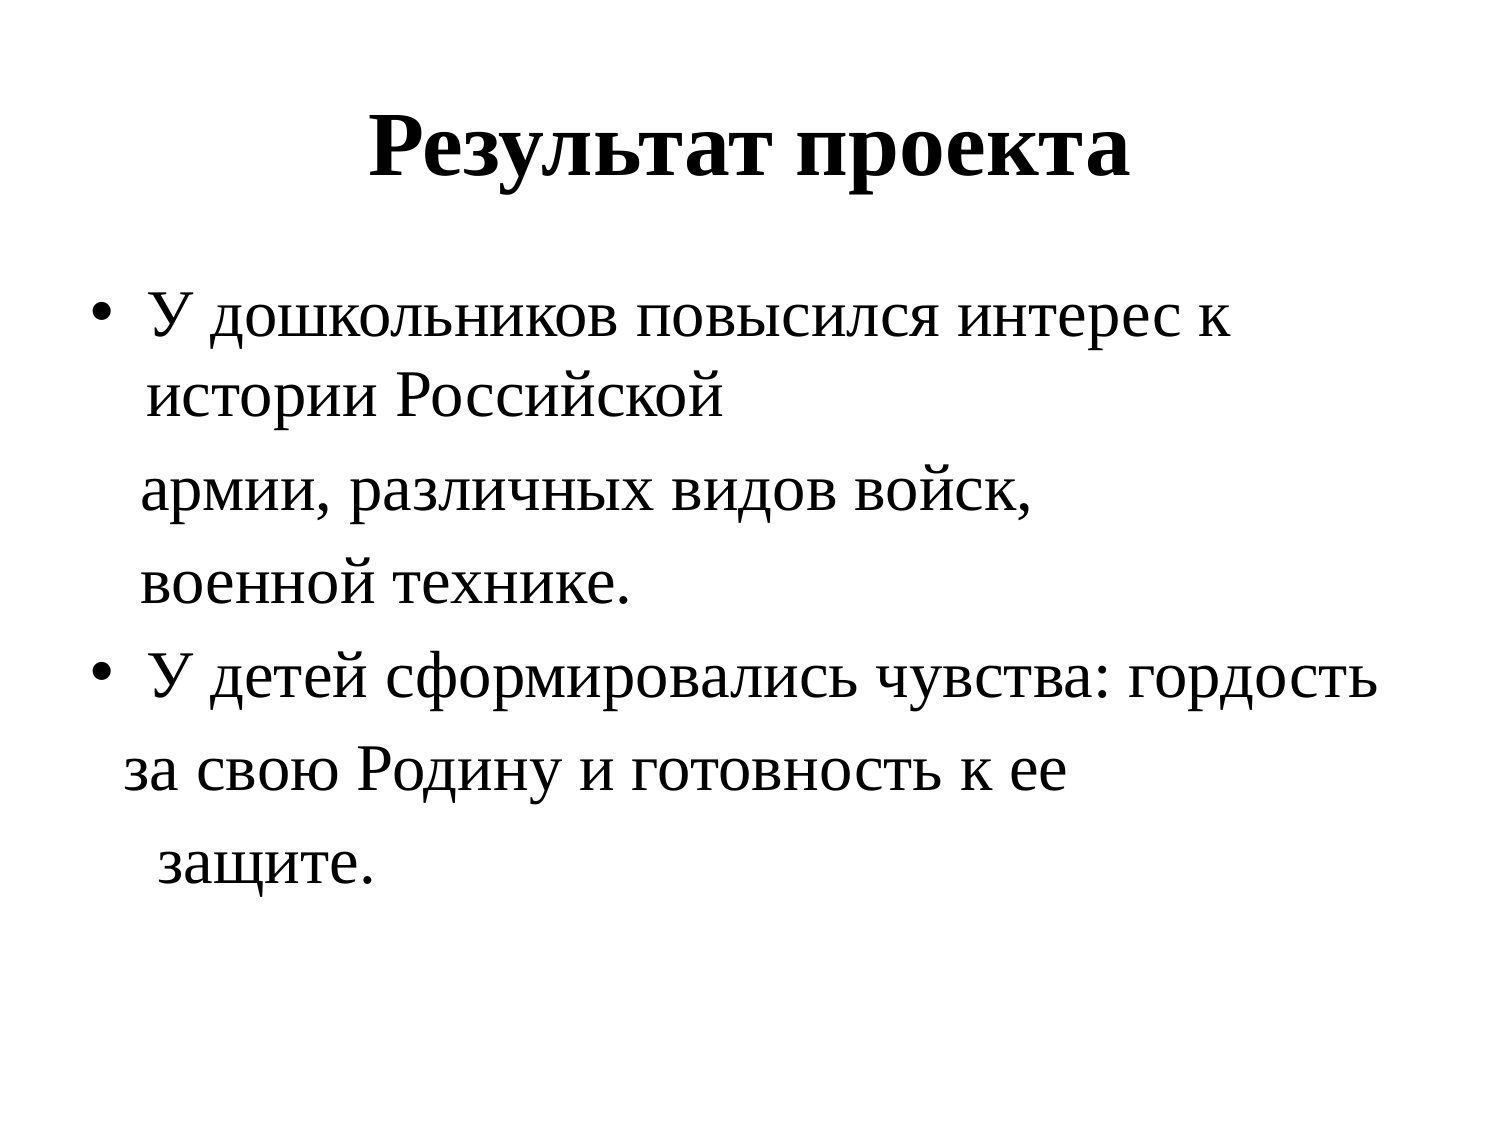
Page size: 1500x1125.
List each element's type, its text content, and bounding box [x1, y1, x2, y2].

list У дошкольников повысился интерес к истории Российской армии, различных видов войск, военной технике. У детей сформировались чувства: гордость за свою Родину и готовность к ее защите. [75, 262, 1425, 1005]
title Результат проекта [75, 45, 1425, 233]
